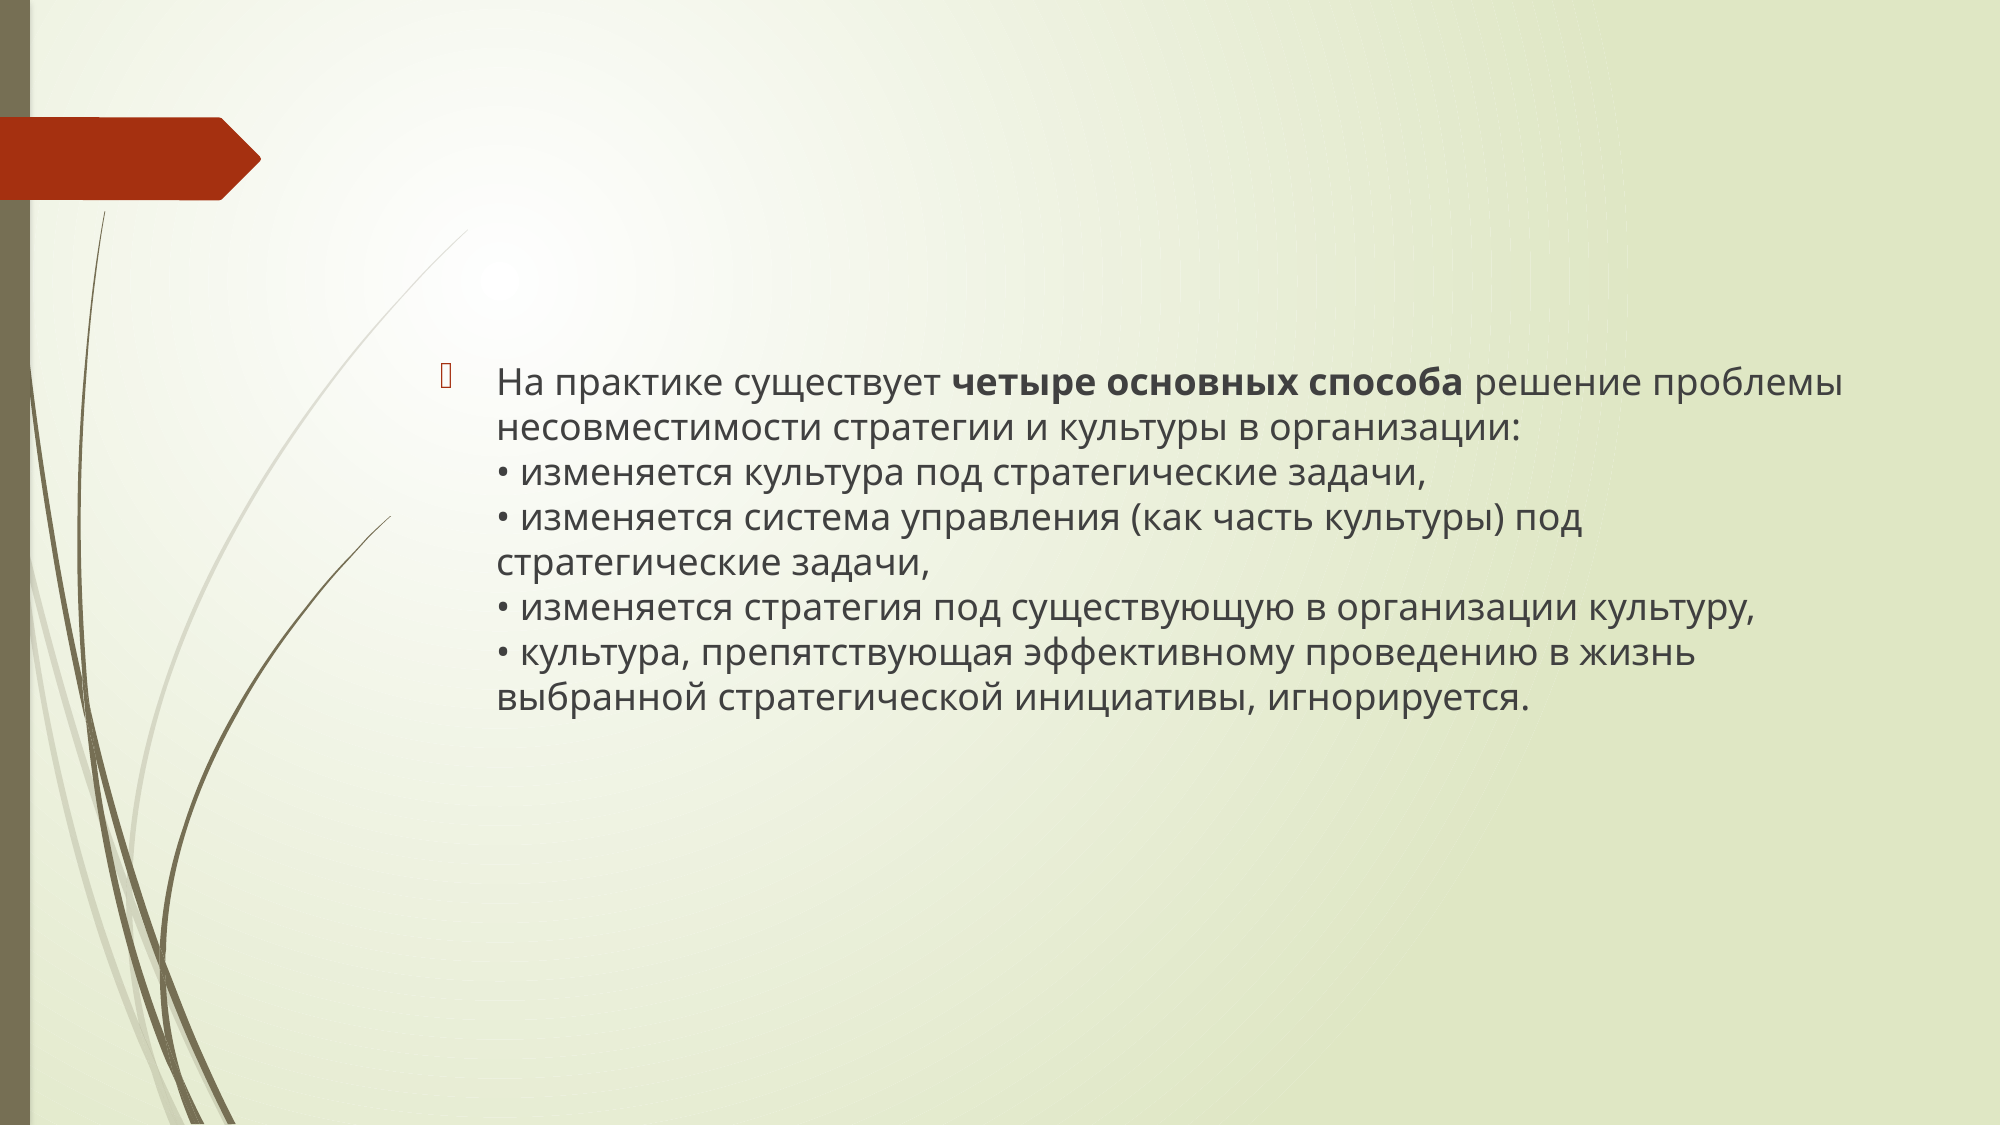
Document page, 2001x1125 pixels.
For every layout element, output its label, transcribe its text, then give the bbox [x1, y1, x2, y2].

list На практике существует четыре основных способа решение проблемы несовместимости стратегии и культуры в организации: • изменяется культура под стратегические задачи, • изменяется система управления (как часть культуры) под стратегические задачи, • изменяется стратегия под существующую в организации культуру, • культура, препятствующая эффективному проведению в жизнь выбранной стратегической инициативы, игнорируется. [424, 350, 1888, 970]
